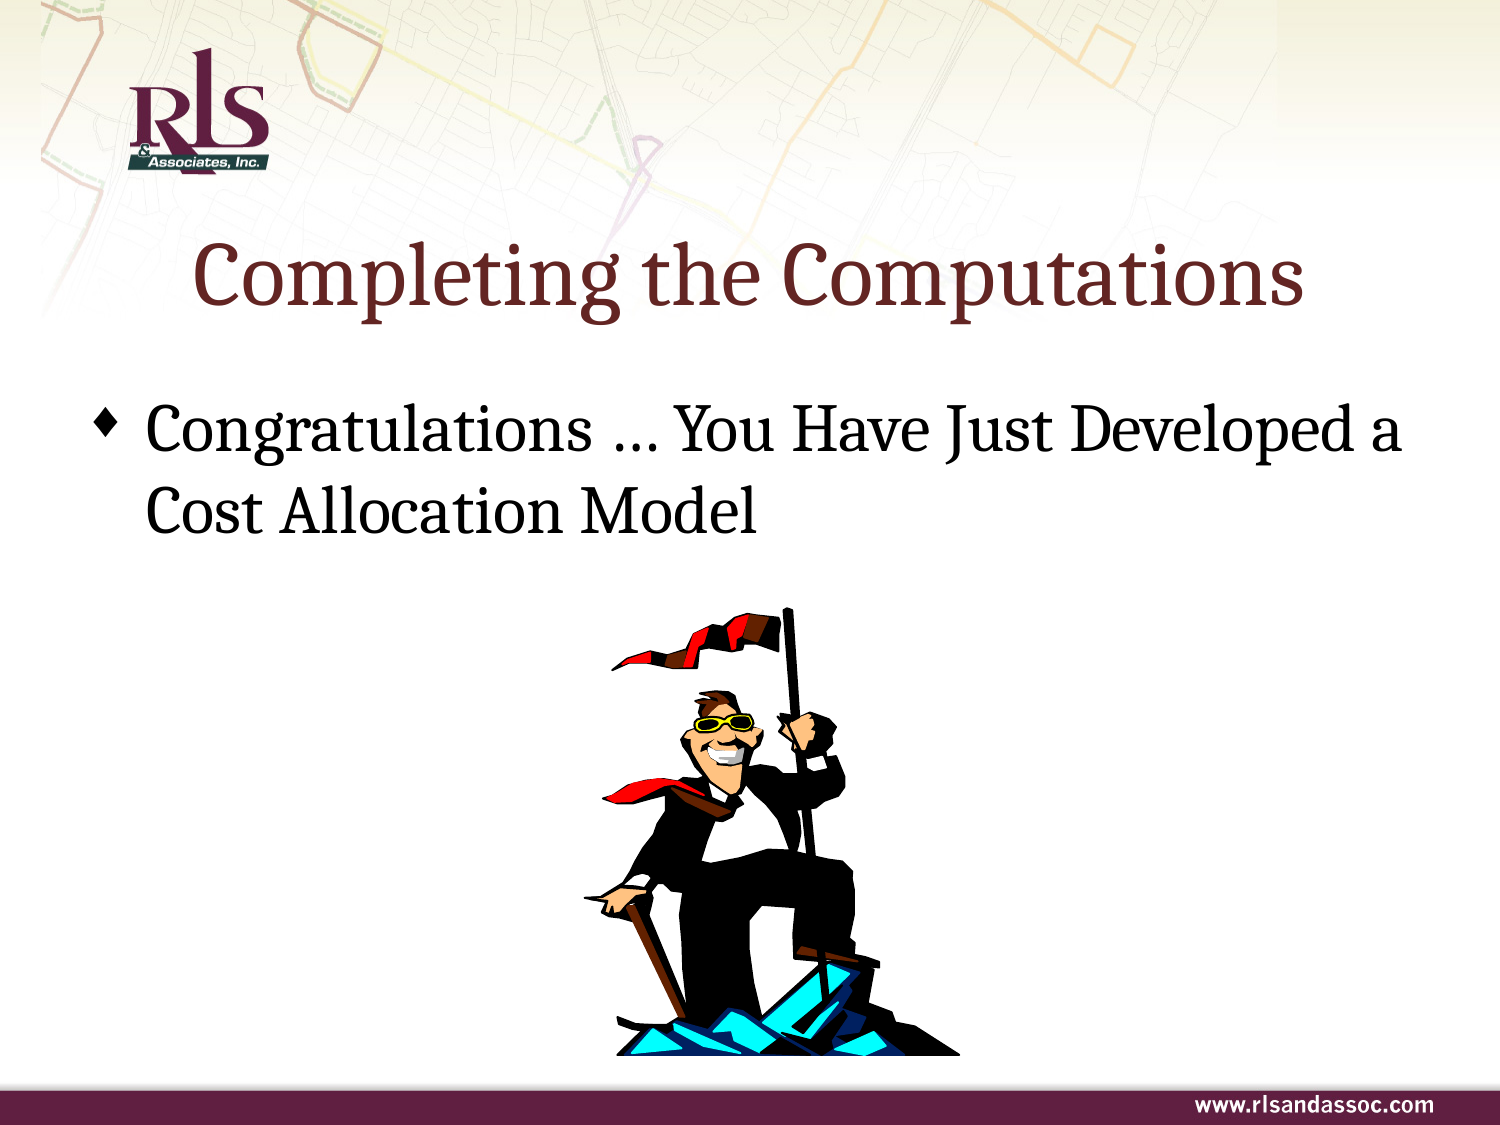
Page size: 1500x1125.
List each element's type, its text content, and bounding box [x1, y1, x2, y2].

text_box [584, 608, 960, 1056]
list Congratulations … You Have Just Developed a Cost Allocation Model [75, 375, 1425, 994]
title Completing the Computations [75, 174, 1425, 363]
picture [0, 0, 1500, 1125]
